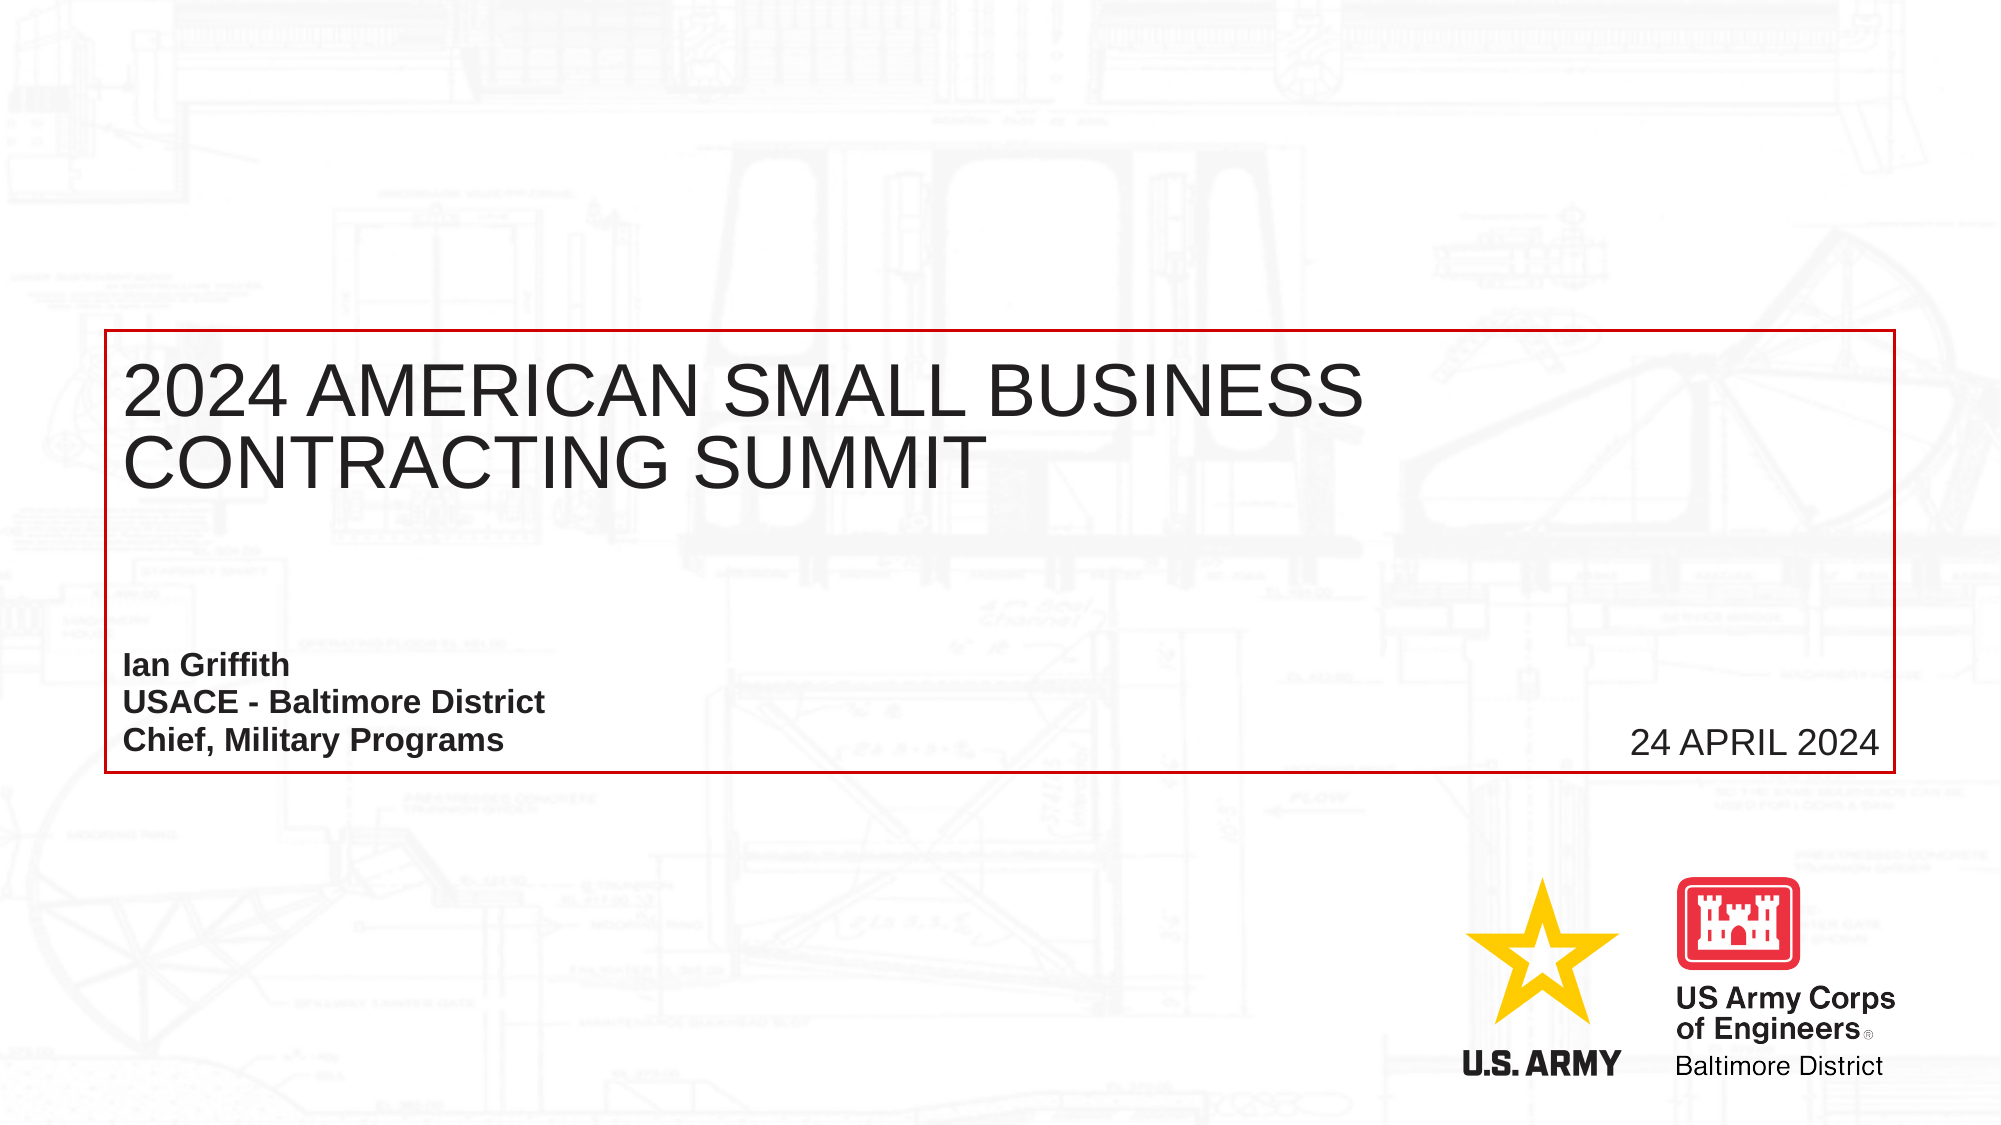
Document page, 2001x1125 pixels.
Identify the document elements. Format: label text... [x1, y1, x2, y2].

text_box [105, 330, 1895, 773]
picture [1462, 876, 1622, 1076]
picture [1674, 876, 1896, 1082]
text_box 24 APRIL 2024 [1421, 710, 1895, 770]
